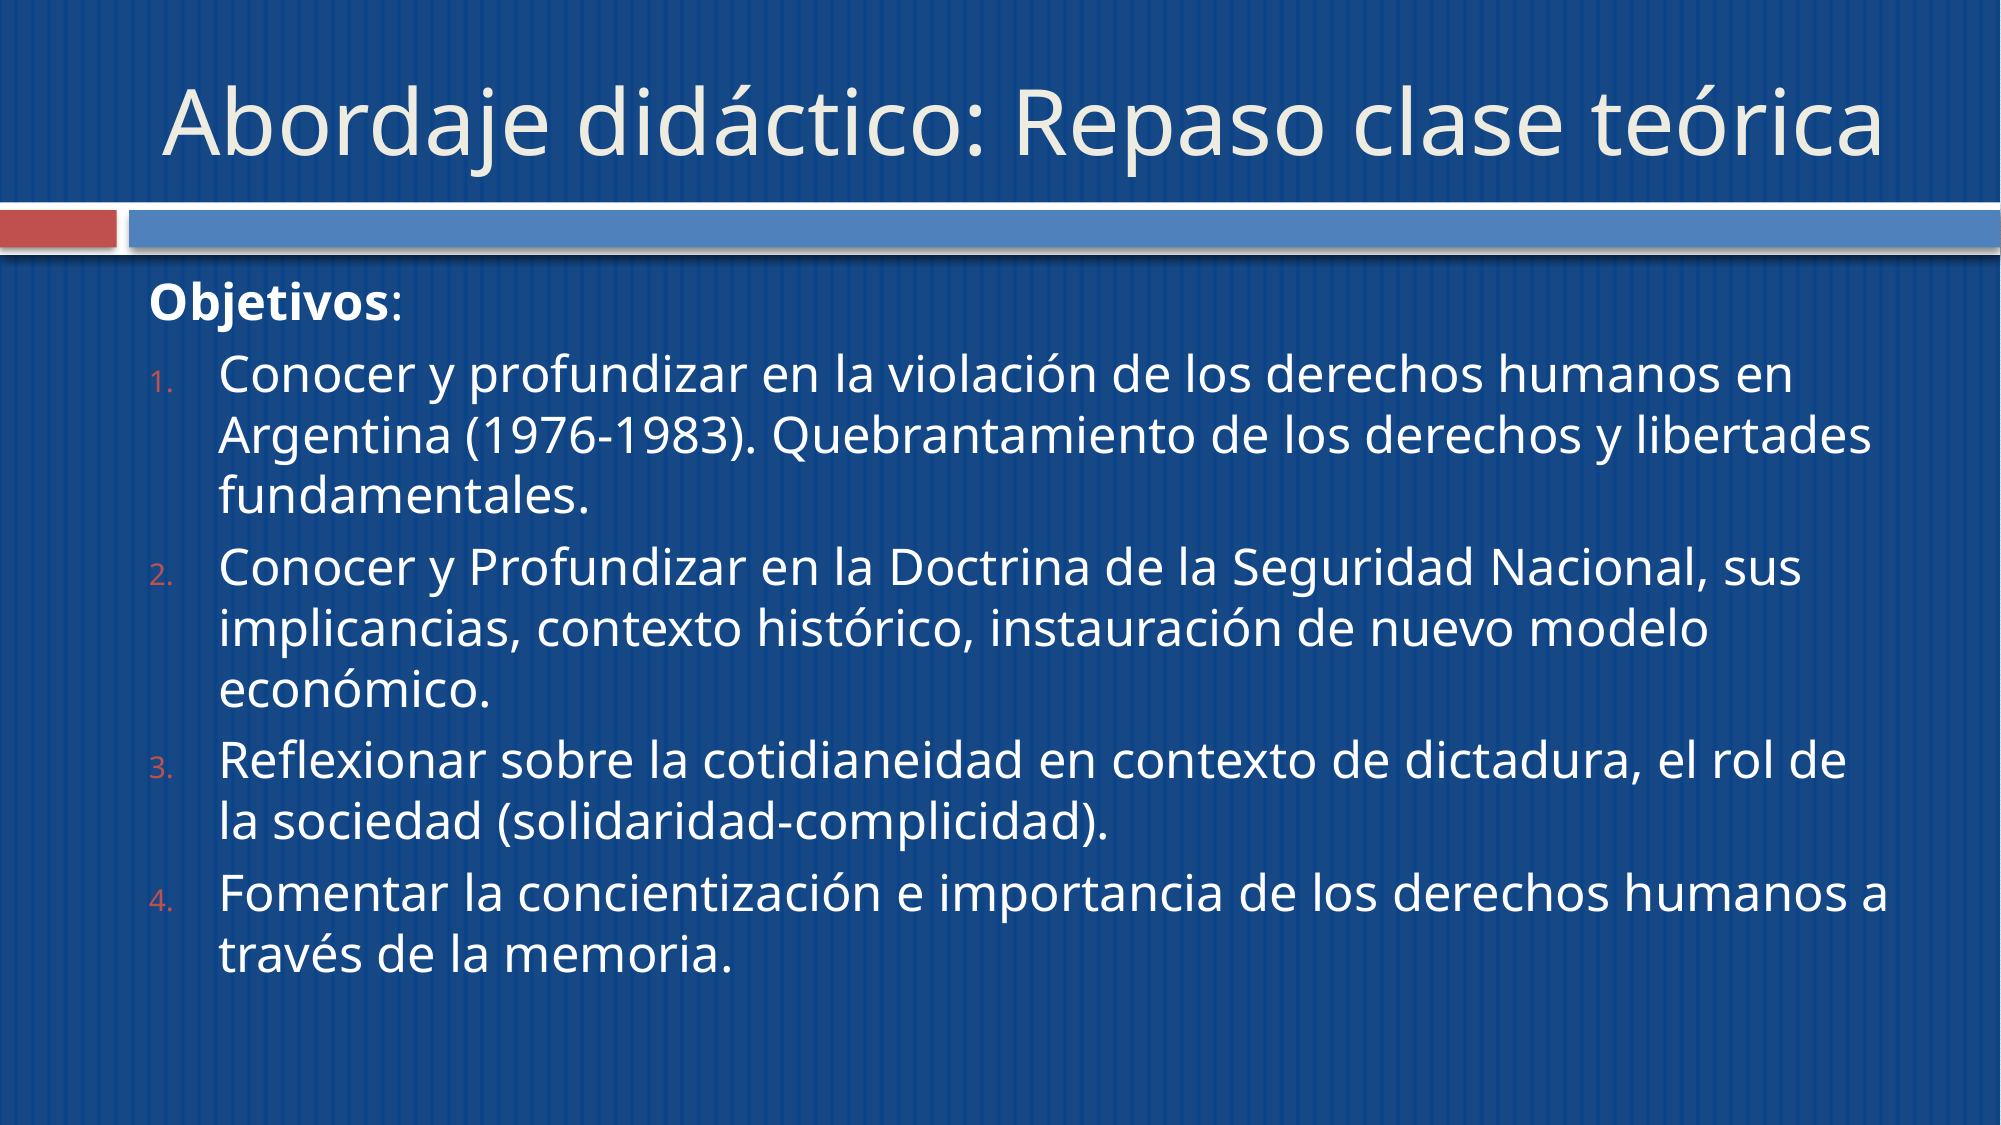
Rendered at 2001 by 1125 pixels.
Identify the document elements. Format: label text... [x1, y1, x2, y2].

title Abordaje didáctico: Repaso clase teórica [133, 37, 1918, 200]
list Objetivos: Conocer y profundizar en la violación de los derechos humanos en Argentina (1976-1983). Quebrantamiento de los derechos y libertades fundamentales. Conocer y Profundizar en la Doctrina de la Seguridad Nacional, sus implicancias, contexto histórico, instauración de nuevo modelo económico. Reflexionar sobre la cotidianeidad en contexto de dictadura, el rol de la sociedad (solidaridad-complicidad). Fomentar la concientización e importancia de los derechos humanos a través de la memoria. [133, 262, 1918, 1000]
